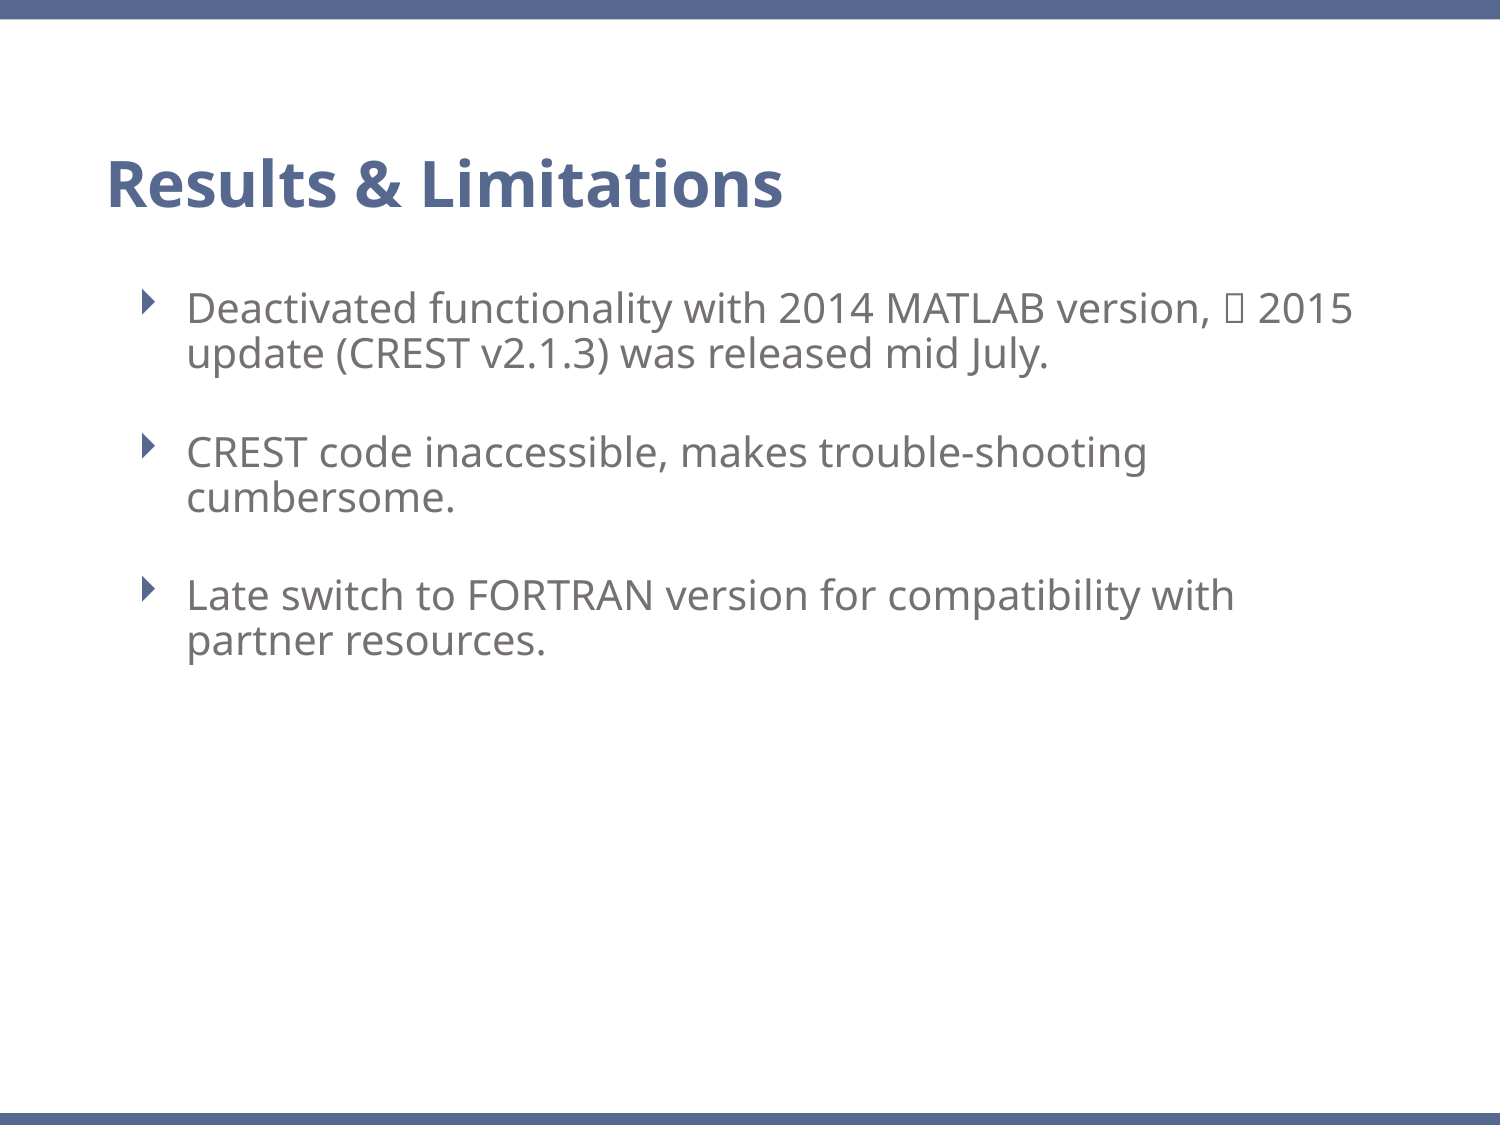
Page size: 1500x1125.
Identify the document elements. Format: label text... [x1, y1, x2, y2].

list Results & Limitations [90, 104, 860, 229]
list Deactivated functionality with 2014 MATLAB version,  2015 update (CREST v2.1.3) was released mid July. CREST code inaccessible, makes trouble-shooting cumbersome. Late switch to FORTRAN version for compatibility with partner resources. [114, 280, 1395, 968]
